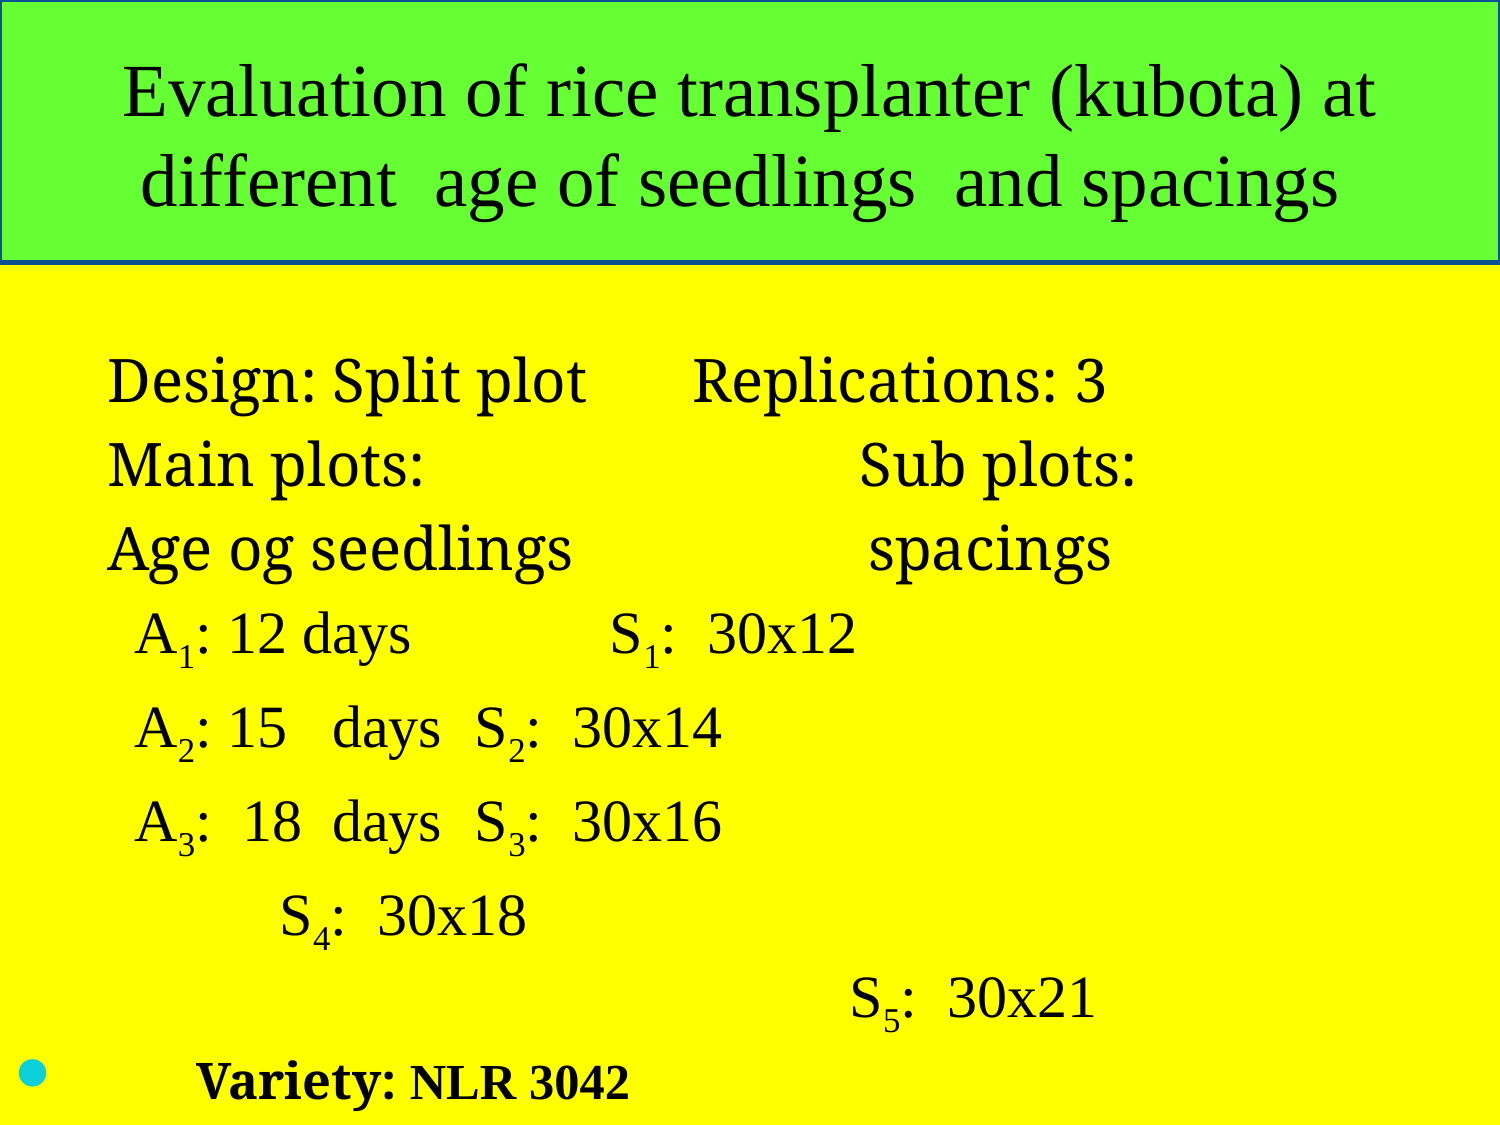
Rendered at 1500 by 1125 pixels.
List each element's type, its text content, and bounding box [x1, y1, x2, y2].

text_box Evaluation of rice transplanter (kubota) at different age of seedlings and spacings [0, 0, 1500, 265]
list Design: Split plot Replications: 3 Main plots: Sub plots: Age og seedlings spacings A1: 12 days S1: 30x12 A2: 15 days S2: 30x14 A3: 18 days S3: 30x16 S4: 30x18 S5: 30x21 Variety: NLR 3042 [0, 265, 1500, 1125]
